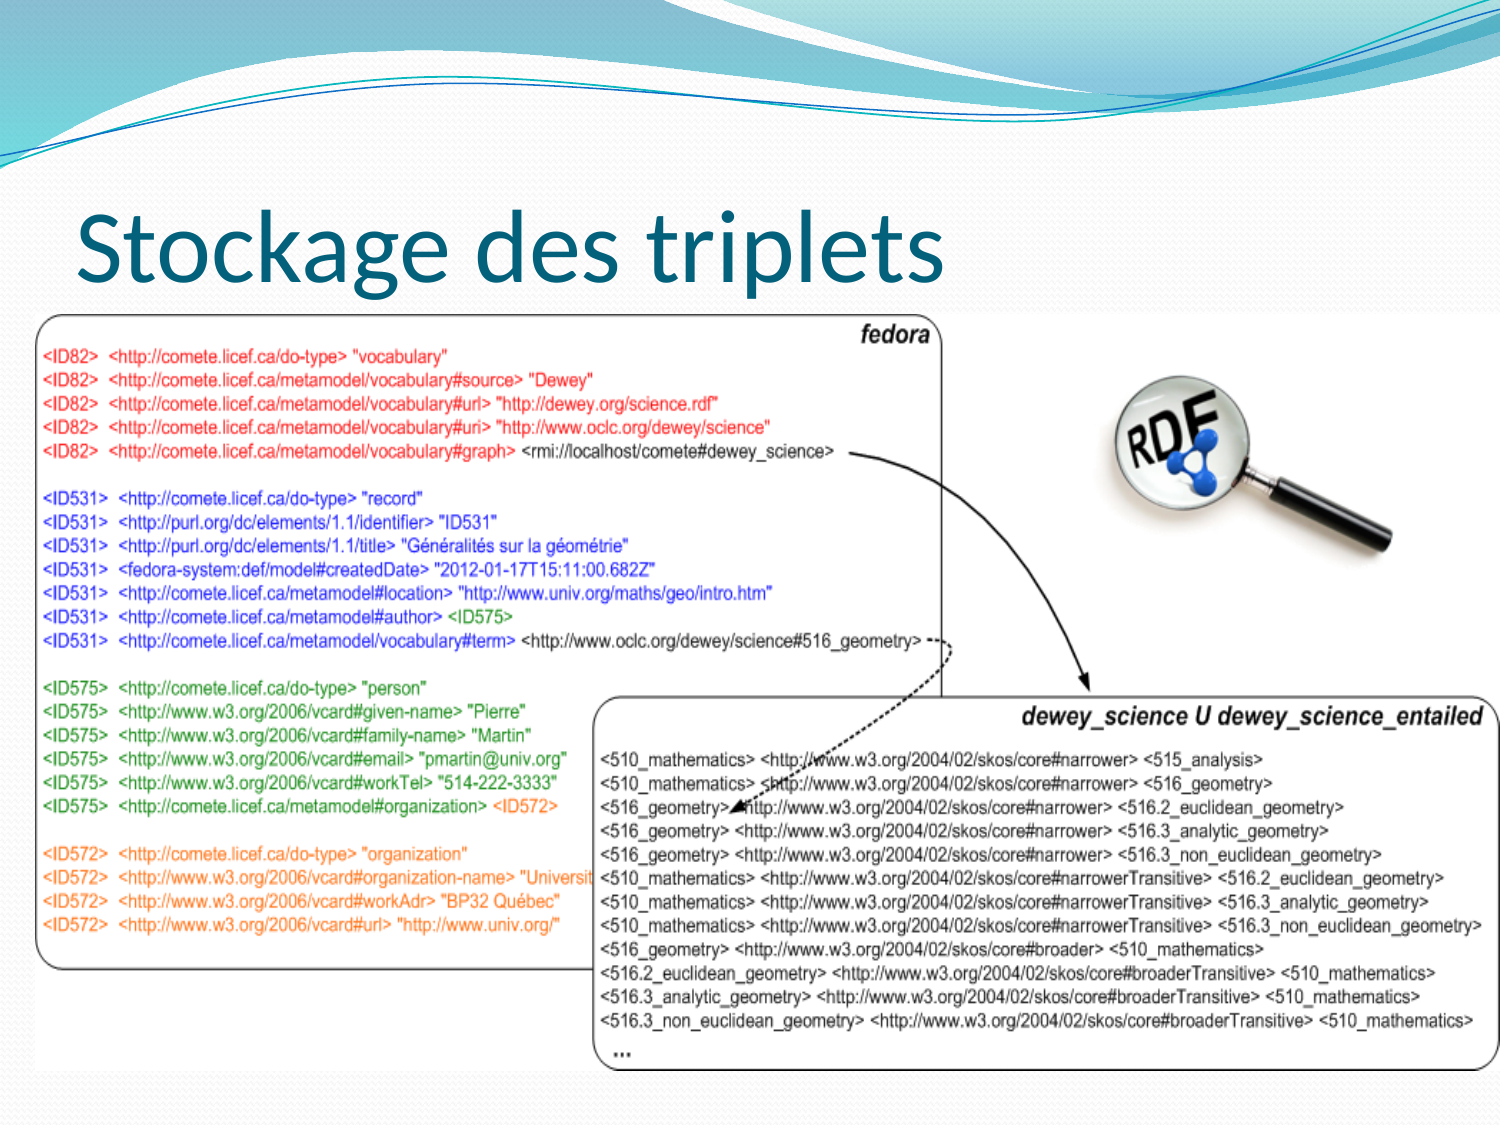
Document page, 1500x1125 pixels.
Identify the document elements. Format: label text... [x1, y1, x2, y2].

title Stockage des triplets [75, 115, 1425, 303]
picture [1092, 373, 1396, 574]
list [34, 314, 1500, 1071]
